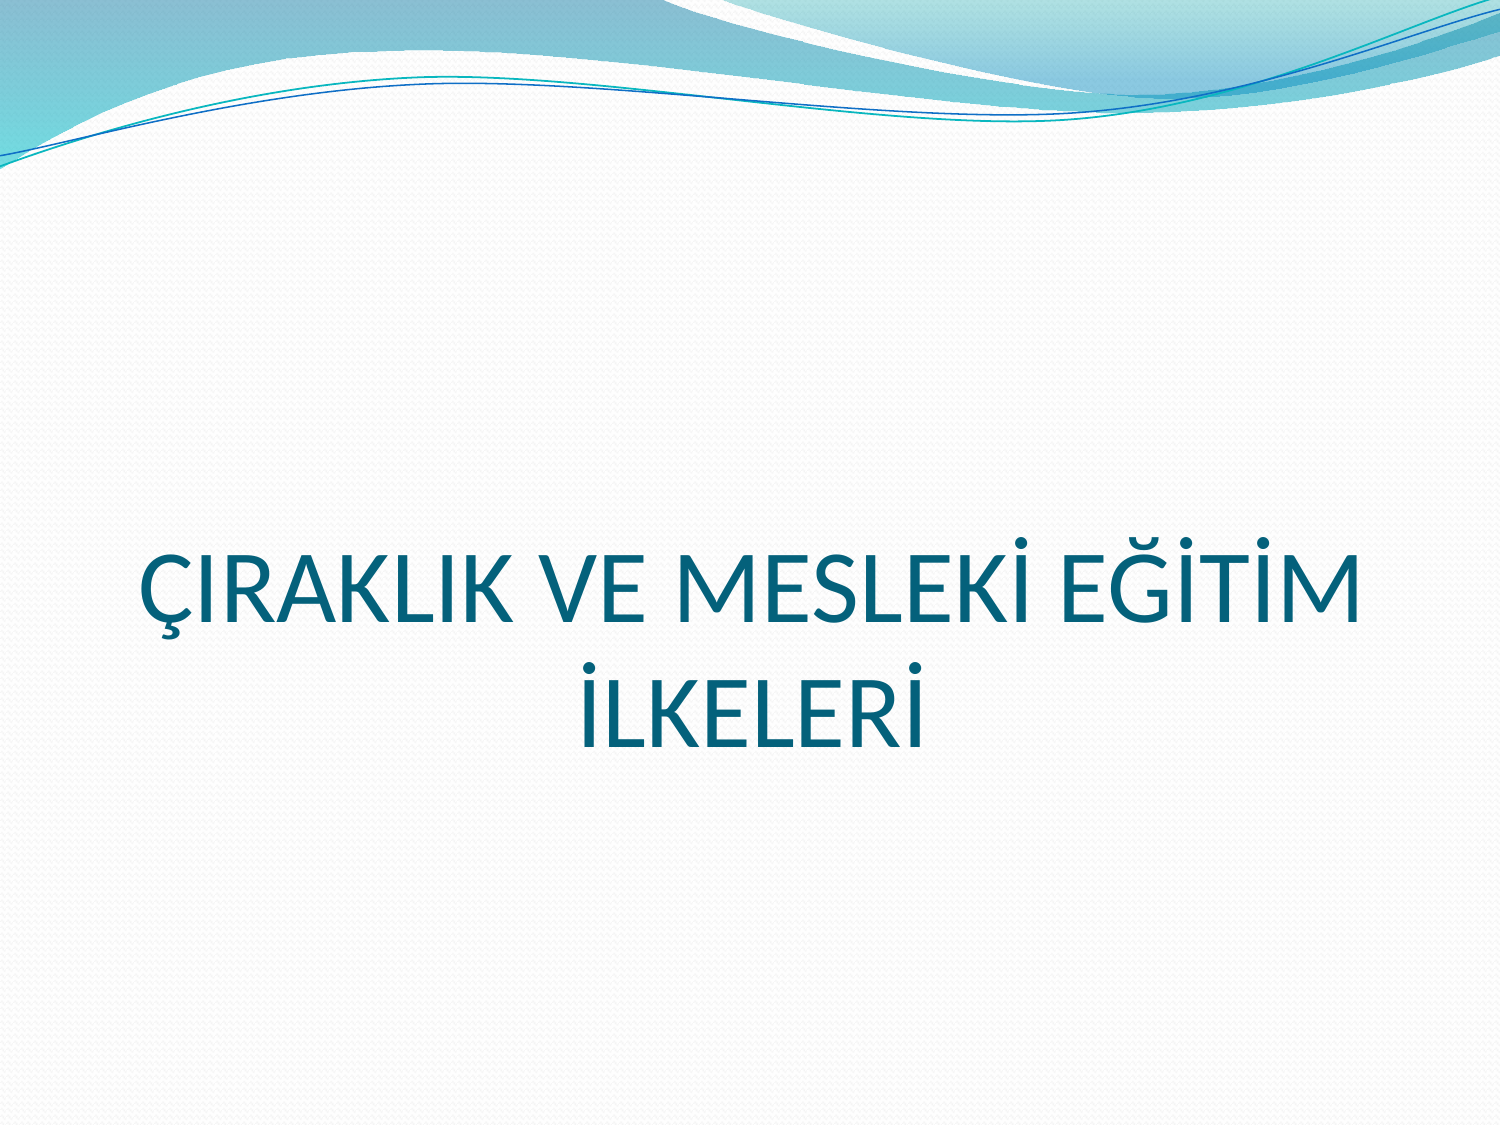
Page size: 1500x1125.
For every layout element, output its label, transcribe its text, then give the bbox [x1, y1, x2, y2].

title ÇIRAKLIK VE MESLEKİ EĞİTİM İLKELERİ [64, 456, 1441, 894]
